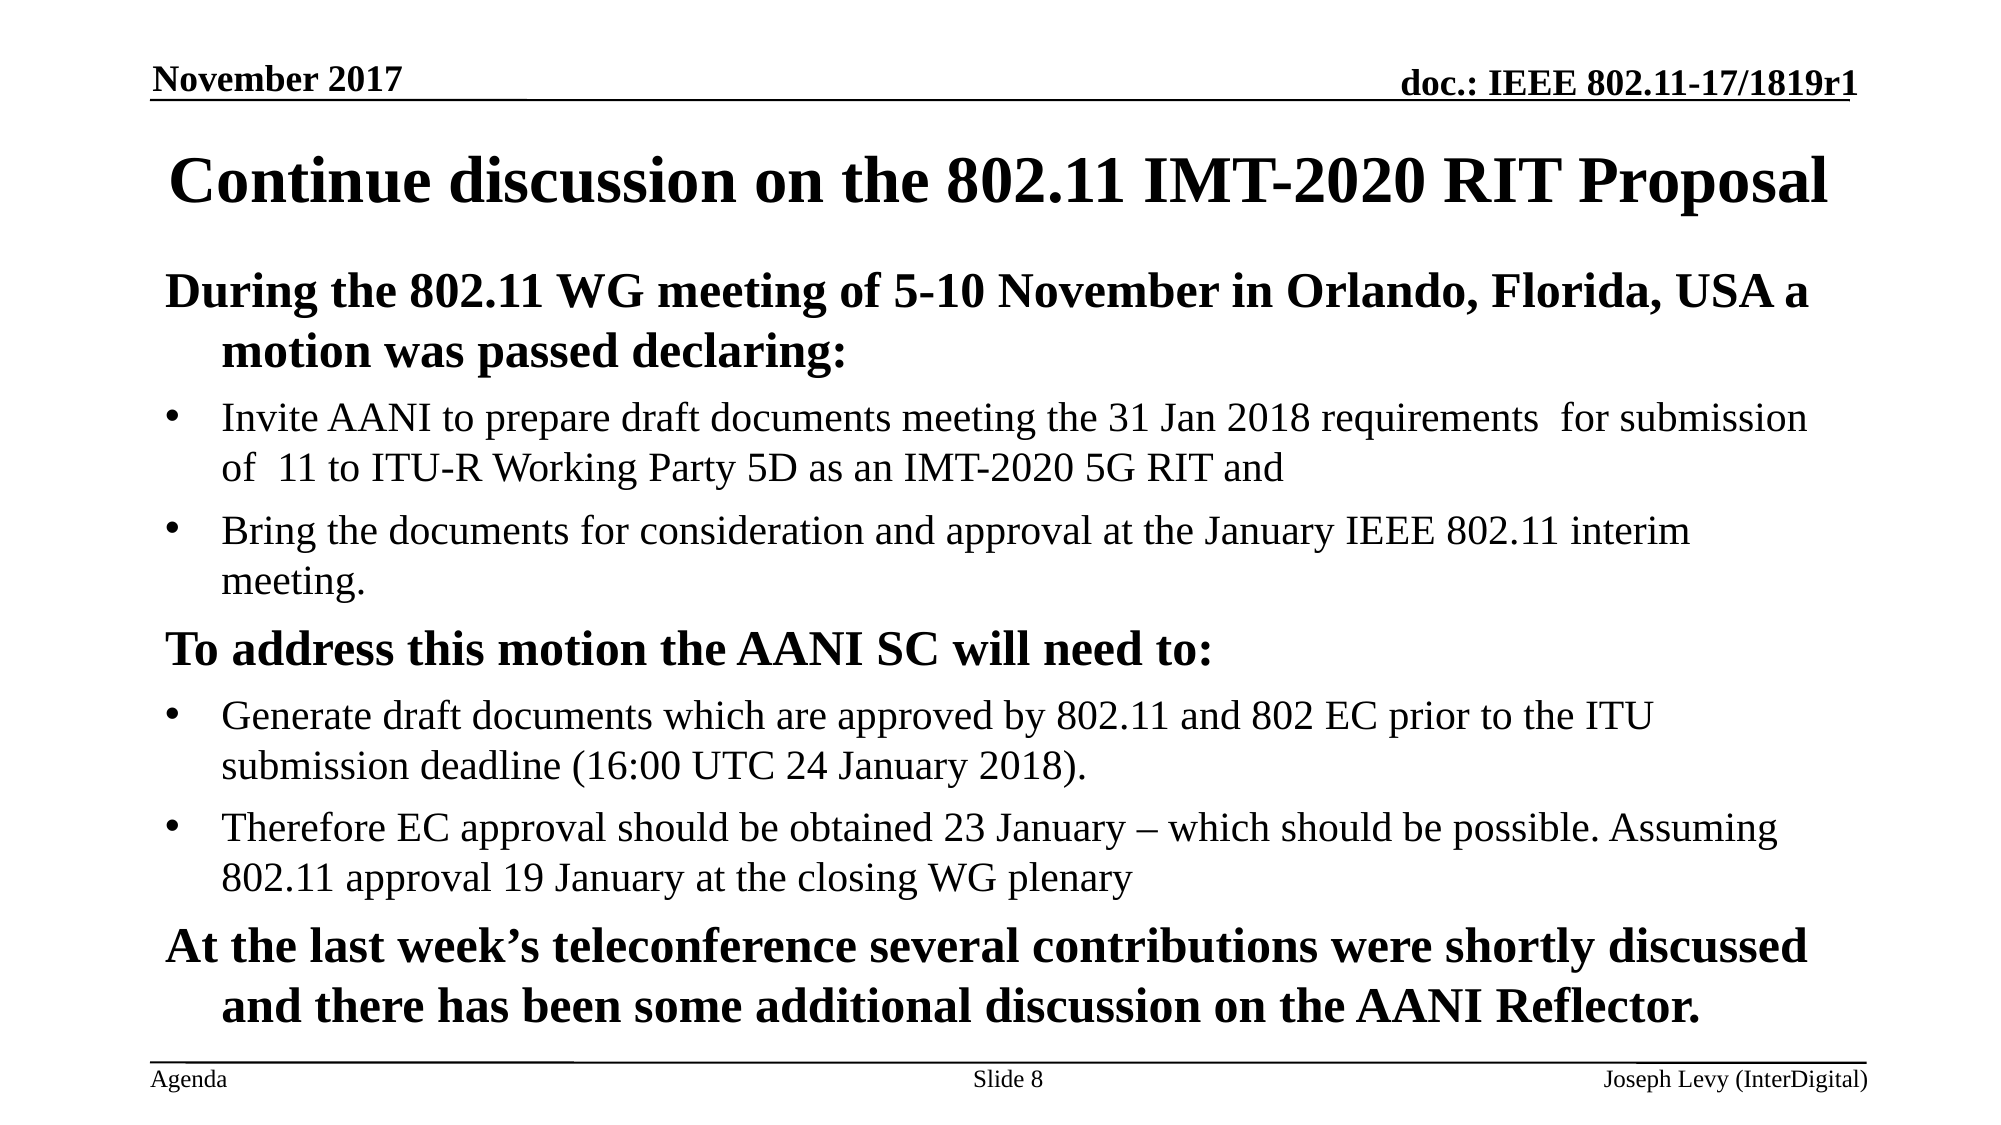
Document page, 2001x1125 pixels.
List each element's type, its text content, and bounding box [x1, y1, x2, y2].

list During the 802.11 WG meeting of 5-10 November in Orlando, Florida, USA a motion was passed declaring: Invite AANI to prepare draft documents meeting the 31 Jan 2018 requirements for submission of 11 to ITU-R Working Party 5D as an IMT-2020 5G RIT and Bring the documents for consideration and approval at the January IEEE 802.11 interim meeting. To address this motion the AANI SC will need to: Generate draft documents which are approved by 802.11 and 802 EC prior to the ITU submission deadline (16:00 UTC 24 January 2018). Therefore EC approval should be obtained 23 January – which should be possible. Assuming 802.11 approval 19 January at the closing WG plenary At the last week’s teleconference several contributions were shortly discussed and there has been some additional discussion on the AANI Reflector. [149, 249, 1850, 1030]
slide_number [152, 54, 563, 100]
slide_number Slide 8 [950, 1061, 1067, 1123]
footer Joseph Levy (InterDigital) [1171, 1061, 1869, 1093]
title Continue discussion on the 802.11 IMT-2020 RIT Proposal [140, 113, 1860, 239]
